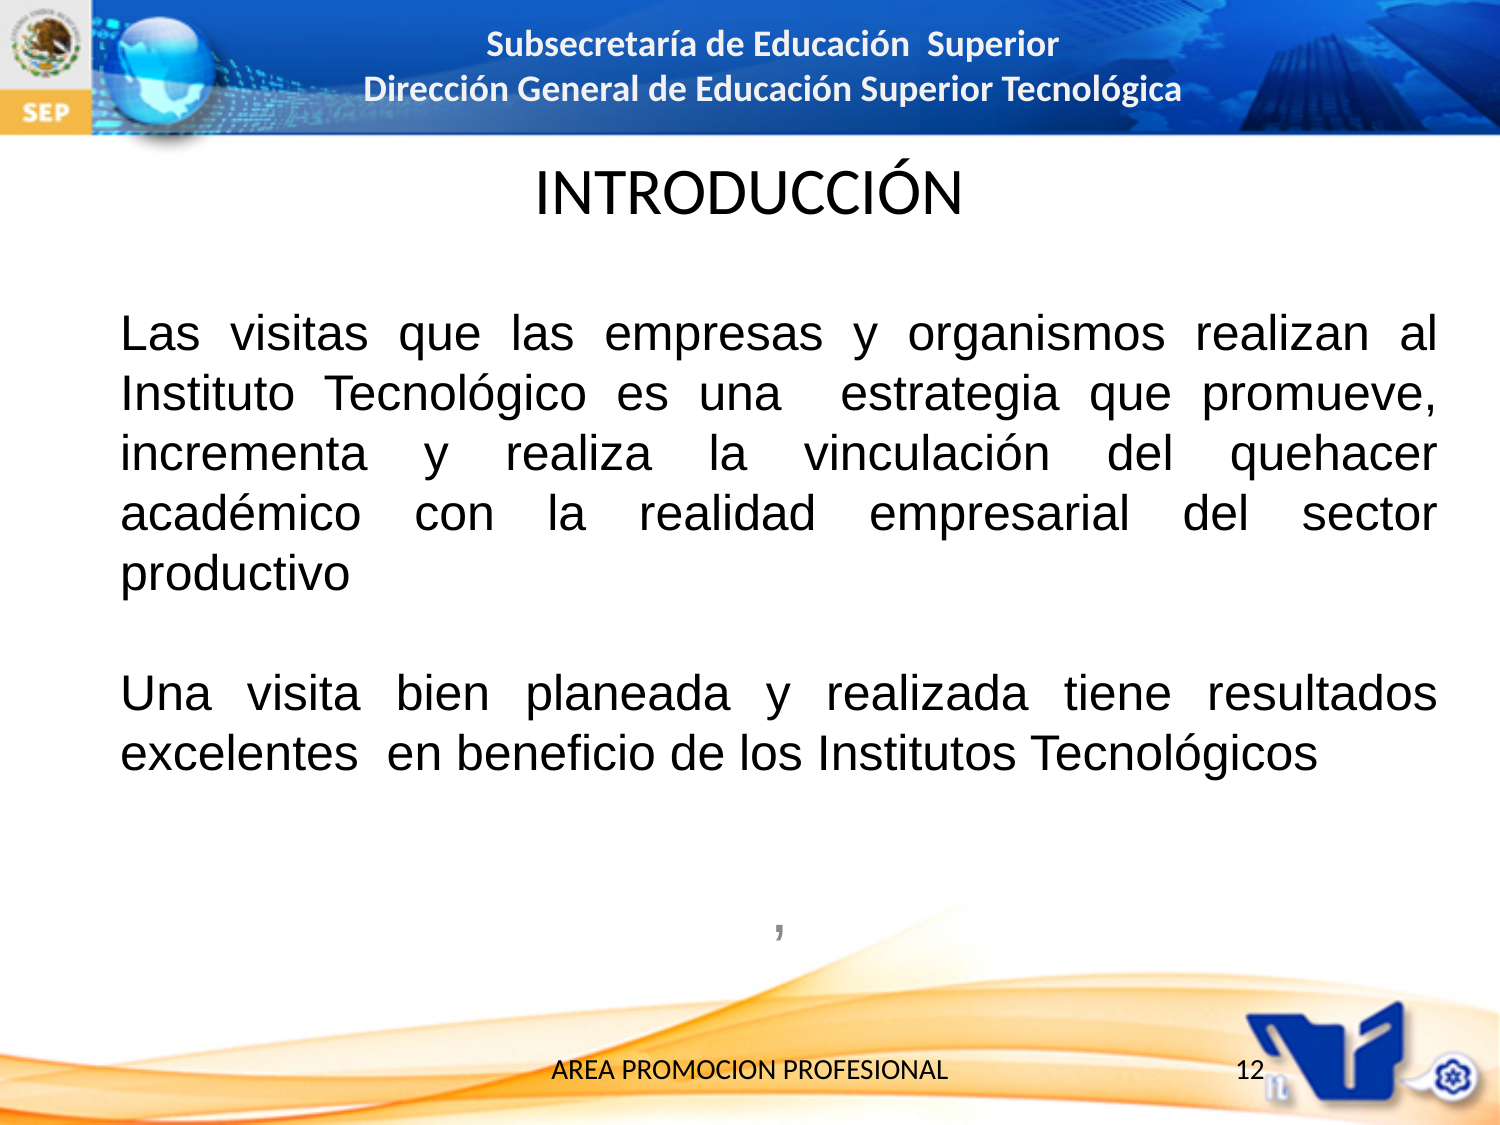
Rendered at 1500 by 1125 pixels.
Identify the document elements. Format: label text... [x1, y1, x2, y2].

text_box INTRODUCCIÓN [112, 128, 1388, 246]
subtitle Las visitas que las empresas y organismos realizan al Instituto Tecnológico es una estrategia que promueve, incrementa y realiza la vinculación del quehacer académico con la realidad empresarial del sector productivo Una visita bien planeada y realizada tiene resultados excelentes en beneficio de los Institutos Tecnológicos , [105, 292, 1454, 891]
picture [0, 0, 1500, 1125]
footer AREA PROMOCION PROFESIONAL [512, 1042, 988, 1103]
slide_number 12 [1074, 1042, 1425, 1103]
